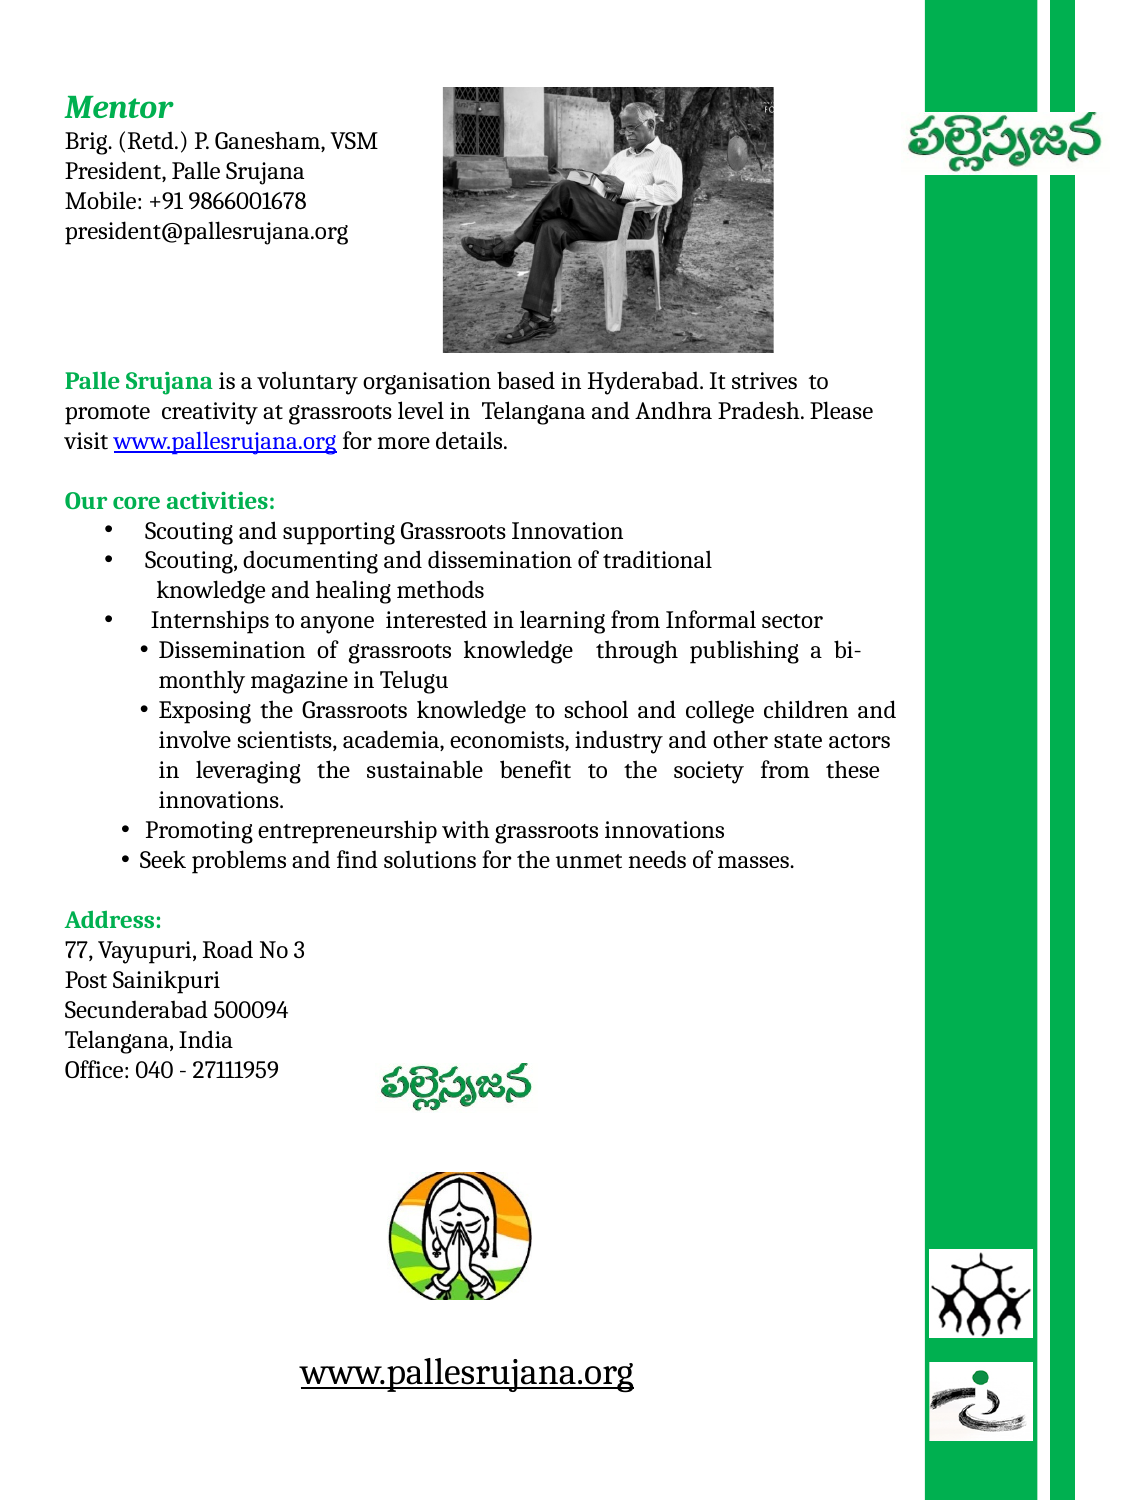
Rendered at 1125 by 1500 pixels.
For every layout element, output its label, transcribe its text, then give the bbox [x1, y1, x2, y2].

text_box Mentor Brig. (Retd.) P. Ganesham, VSM President, Palle Srujana Mobile: +91 9866001678 president@pallesrujana.org Palle Srujana is a voluntary organisation based in Hyderabad. It strives to promote creativity at grassroots level in Telangana and Andhra Pradesh. Please visit www.pallesrujana.org for more details. Our core activities: Scouting and supporting Grassroots Innovation Scouting, documenting and dissemination of traditional knowledge and healing methods Internships to anyone interested in learning from Informal sector Dissemination of grassroots knowledge through publishing a bi- monthly magazine in Telugu Exposing the Grassroots knowledge to school and college children and involve scientists, academia, economists, industry and other state actors in leveraging the sustainable benefit to the society from these innovations. Promoting entrepreneurship with grassroots innovations Seek problems and find solutions for the unmet needs of masses. Address: 77, Vayupuri, Road No 3 Post Sainikpuri Secunderabad 500094 Telangana, India Office: 040 - 27111959 [50, 47, 913, 1091]
text_box [1048, 183, 1077, 1500]
picture [929, 1362, 1034, 1441]
picture [374, 1063, 538, 1113]
picture [387, 1172, 532, 1301]
text_box [1048, 0, 1077, 110]
picture [901, 112, 1110, 176]
picture [442, 87, 774, 354]
text_box [923, 0, 1040, 110]
text_box [923, 183, 1040, 1500]
text_box www.pallesrujana.org [285, 1339, 658, 1399]
picture [929, 1249, 1034, 1338]
